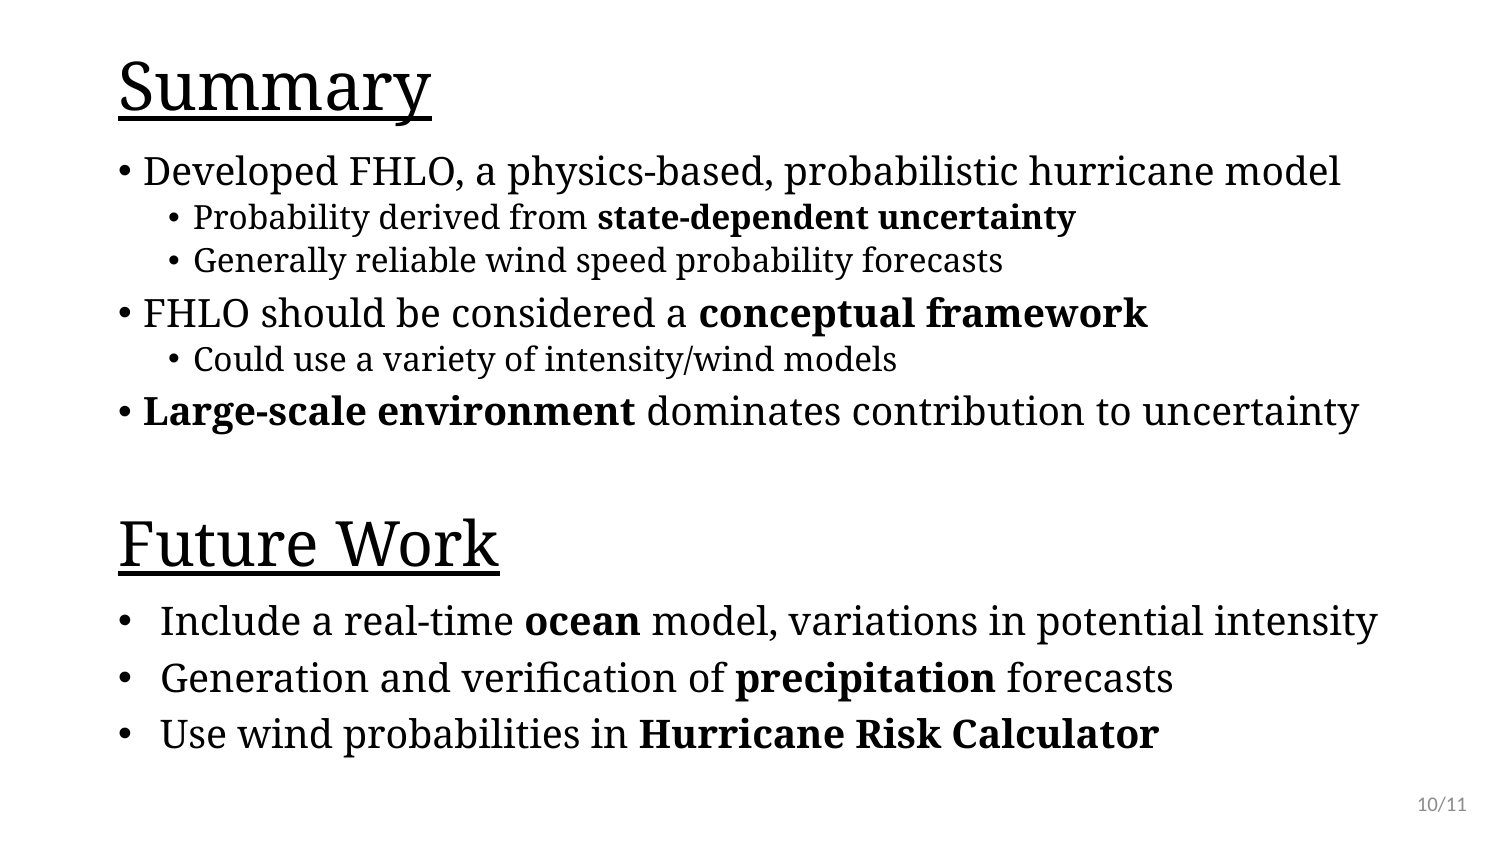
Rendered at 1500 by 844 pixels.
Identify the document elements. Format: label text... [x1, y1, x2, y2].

text_box Include a real-time ocean model, variations in potential intensity Generation and verification of precipitation forecasts Use wind probabilities in Hurricane Risk Calculator [103, 594, 1397, 805]
slide_number 10/11 [1144, 780, 1482, 826]
text_box Future Work [103, 502, 1397, 590]
list Developed FHLO, a physics-based, probabilistic hurricane model Probability derived from state-dependent uncertainty Generally reliable wind speed probability forecasts FHLO should be considered a conceptual framework Could use a variety of intensity/wind models Large-scale environment dominates contribution to uncertainty [103, 144, 1397, 487]
title Summary [103, 44, 1397, 133]
